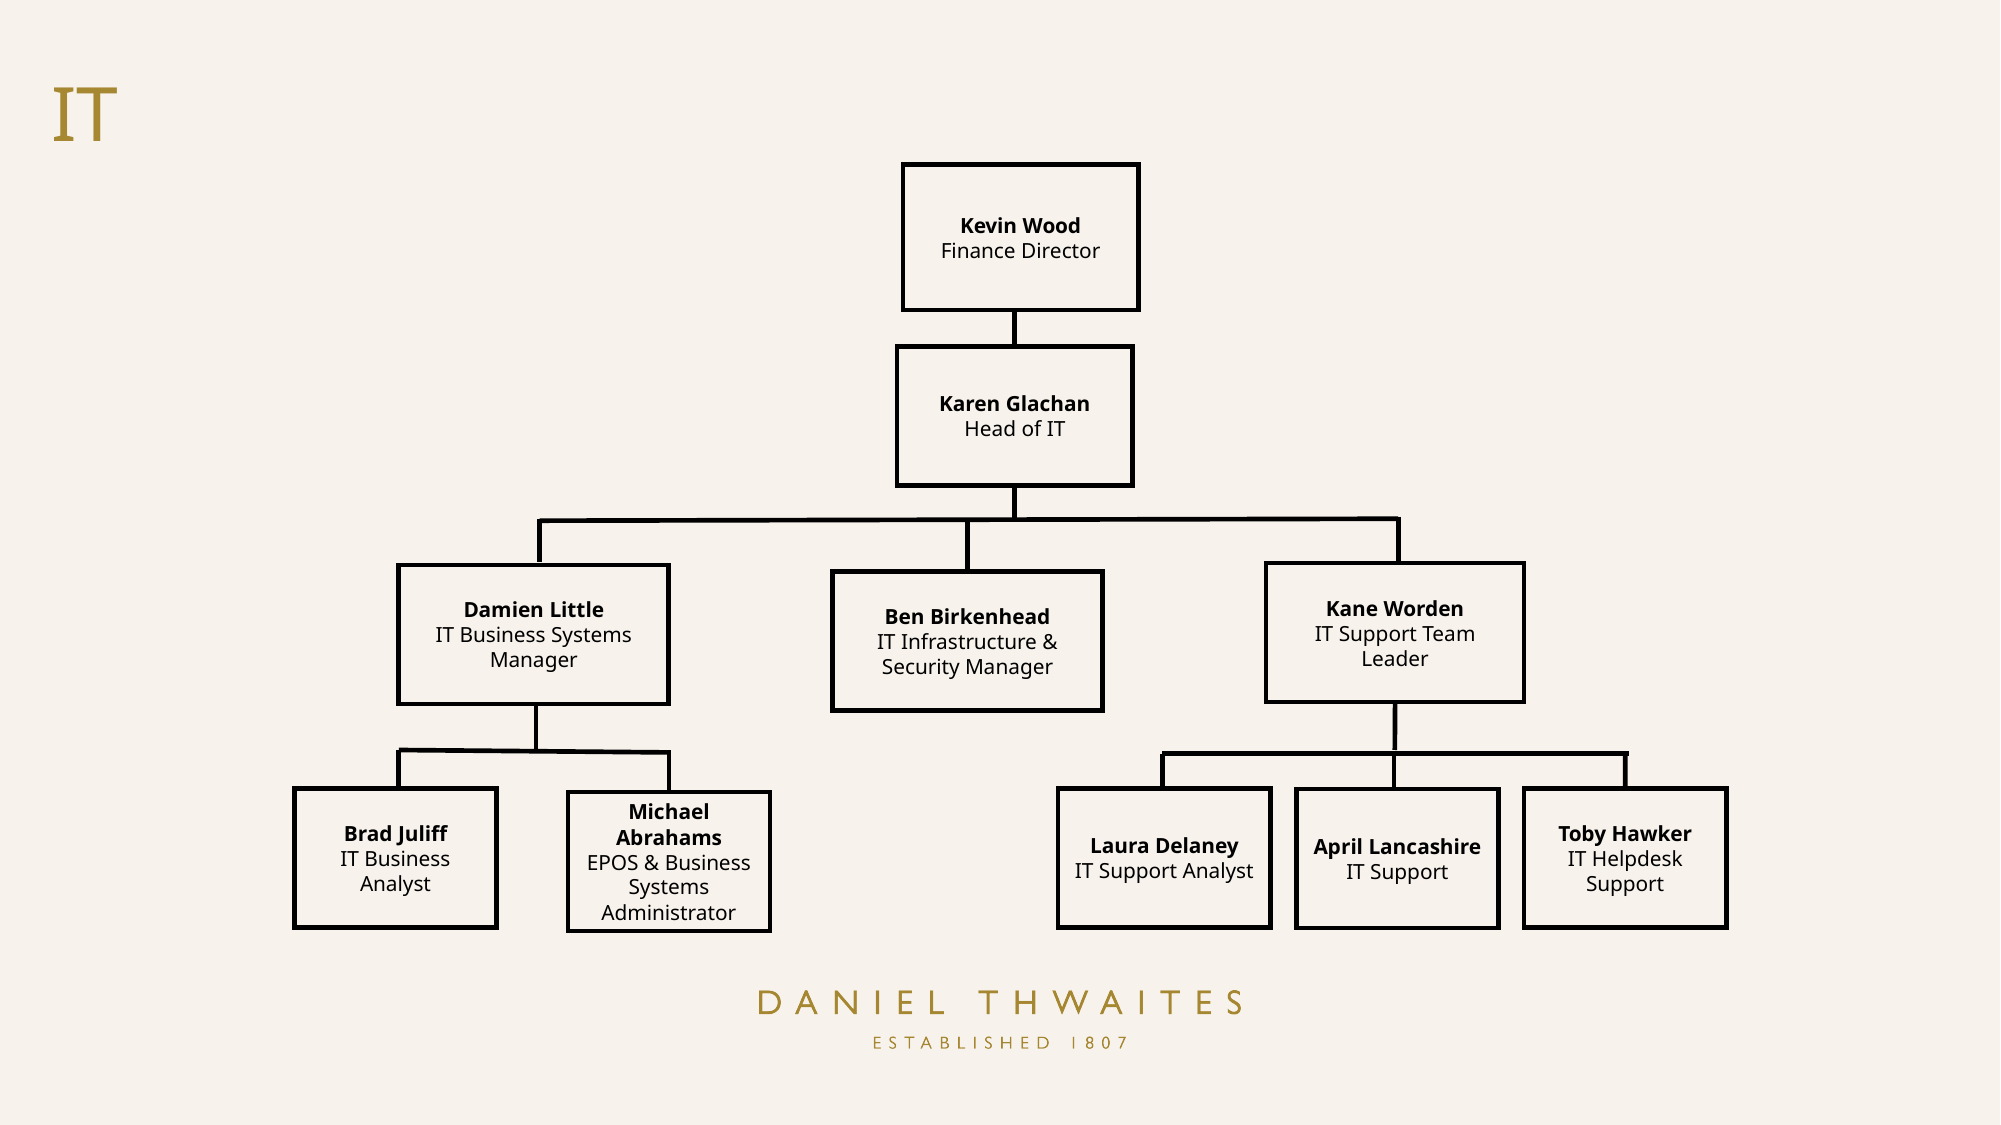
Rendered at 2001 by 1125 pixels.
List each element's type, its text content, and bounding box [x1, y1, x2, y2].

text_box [398, 749, 669, 753]
text_box Damien Little IT Business Systems Manager [398, 564, 670, 705]
text_box Kane Worden IT Support Team Leader [1265, 562, 1525, 703]
text_box Karen Glachan Head of IT [896, 345, 1134, 486]
text_box Kevin Wood Finance Director [902, 164, 1139, 311]
text_box Brad Juliff IT Business Analyst [293, 787, 498, 928]
text_box Toby Hawker IT Helpdesk Support [1523, 787, 1727, 928]
text_box April Lancashire IT Support [1295, 788, 1499, 929]
text_box Ben Birkenhead IT Infrastructure & Security Manager [831, 571, 1103, 712]
text_box Michael Abrahams EPOS & Business Systems Administrator [567, 791, 771, 932]
title IT [36, 61, 1762, 173]
text_box Laura Delaney IT Support Analyst [1057, 787, 1272, 928]
picture [759, 990, 1241, 1049]
